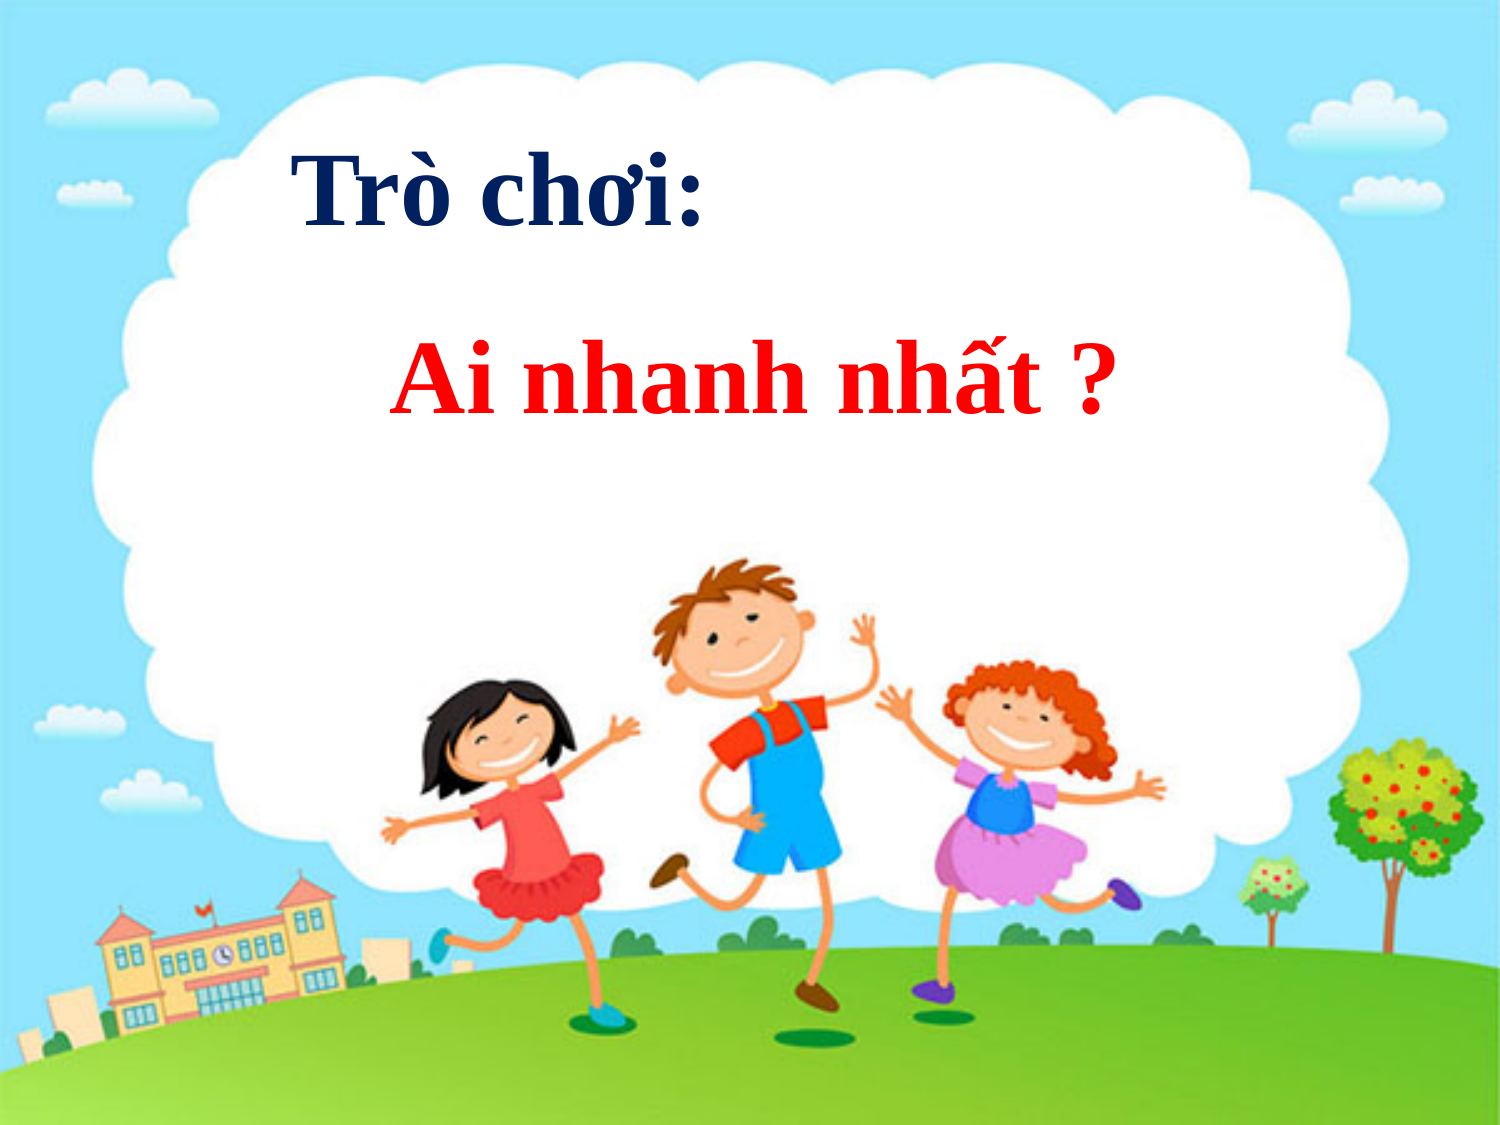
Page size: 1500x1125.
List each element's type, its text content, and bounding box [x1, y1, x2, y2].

text_box Ai nhanh nhất ? [374, 299, 1297, 442]
text_box Trò chơi: [275, 112, 938, 254]
picture [0, 0, 1500, 1125]
